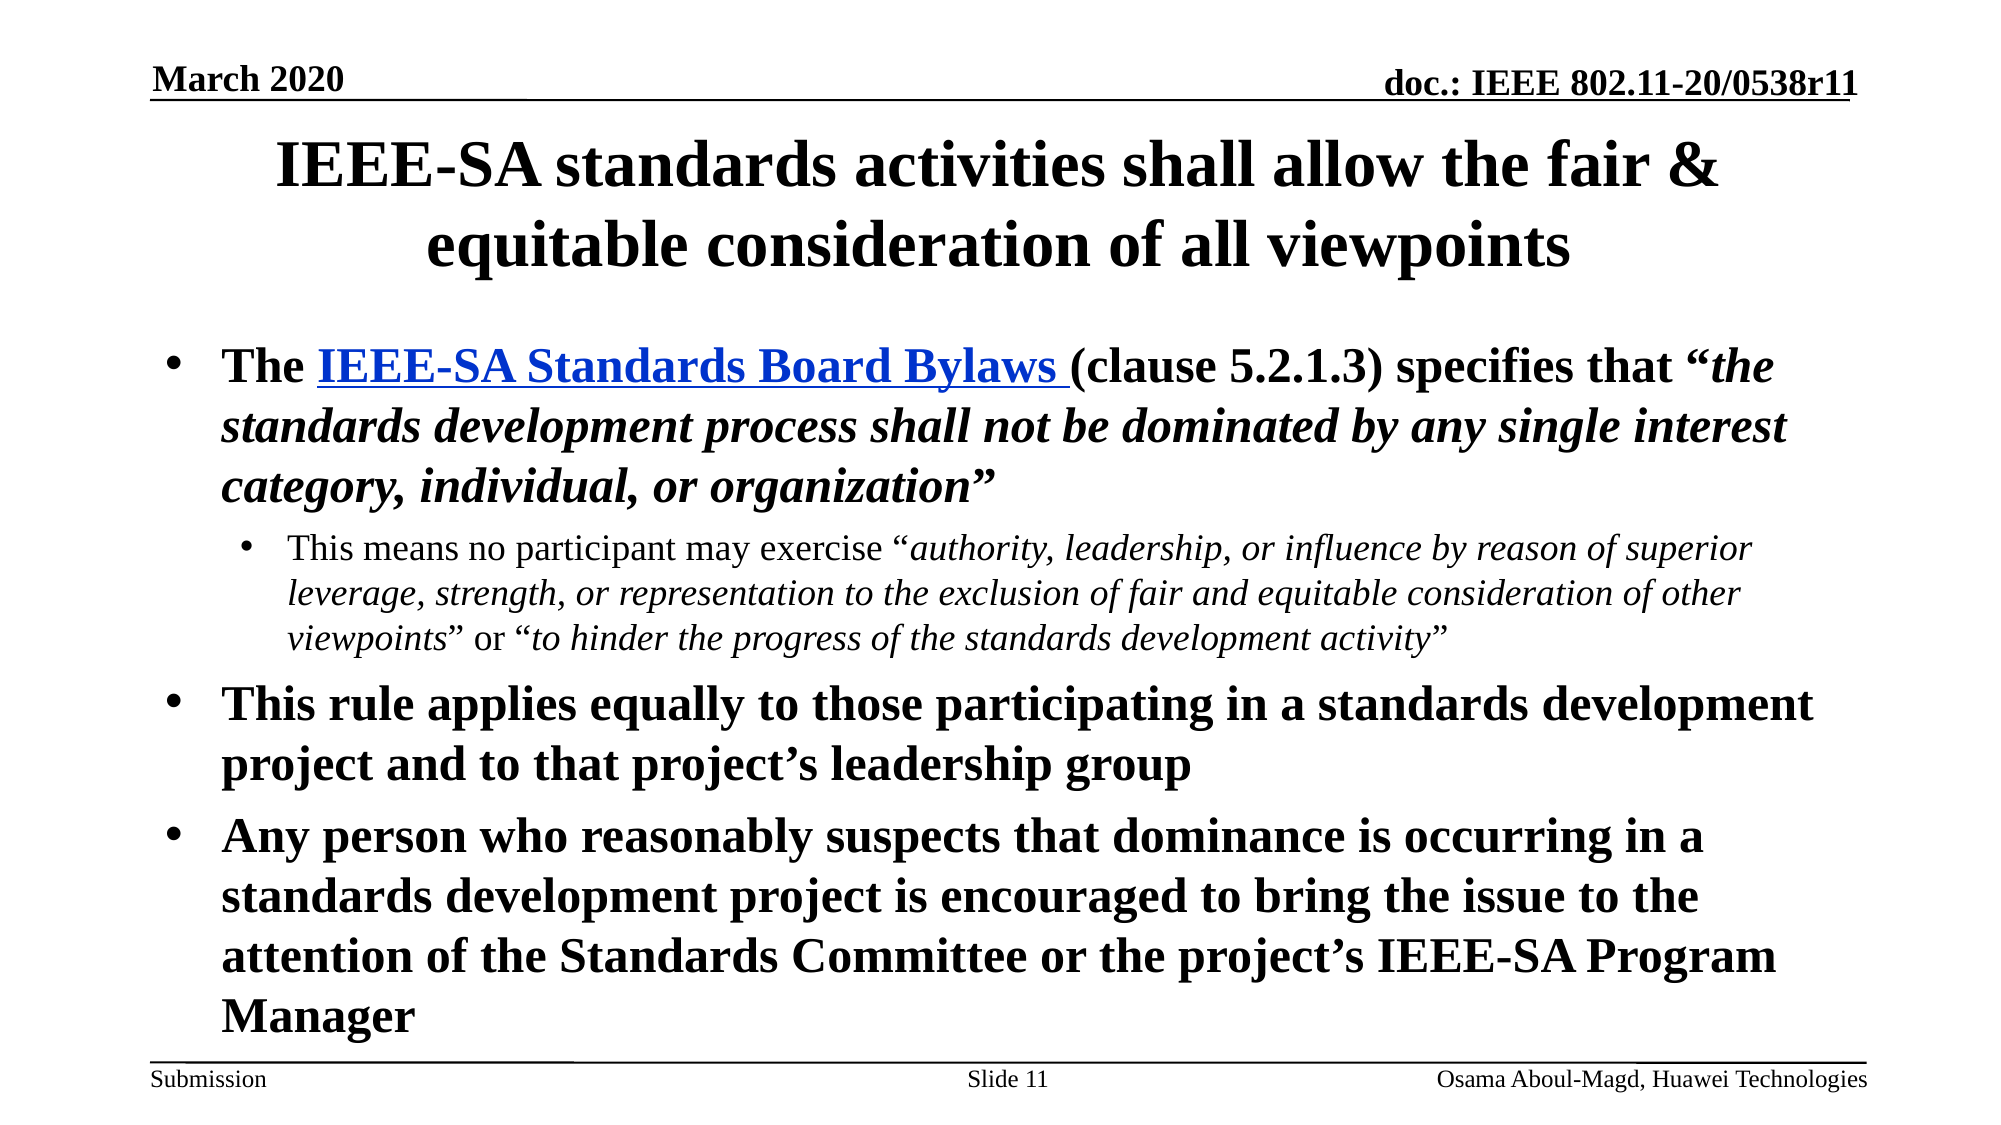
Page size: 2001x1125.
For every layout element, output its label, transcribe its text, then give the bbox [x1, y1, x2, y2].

slide_number Slide 11 [950, 1061, 1067, 1123]
footer Osama Aboul-Magd, Huawei Technologies [1171, 1061, 1869, 1093]
list The IEEE-SA Standards Board Bylaws (clause 5.2.1.3) specifies that “the standards development process shall not be dominated by any single interest category, individual, or organization” This means no participant may exercise “authority, leadership, or influence by reason of superior leverage, strength, or representation to the exclusion of fair and equitable consideration of other viewpoints” or “to hinder the progress of the standards development activity” This rule applies equally to those participating in a standards development project and to that project’s leadership group Any person who reasonably suspects that dominance is occurring in a standards development project is encouraged to bring the issue to the attention of the Standards Committee or the project’s IEEE-SA Program Manager [149, 324, 1850, 1000]
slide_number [152, 54, 563, 100]
title IEEE-SA standards activities shall allow the fair & equitable consideration of all viewpoints [149, 112, 1850, 288]
